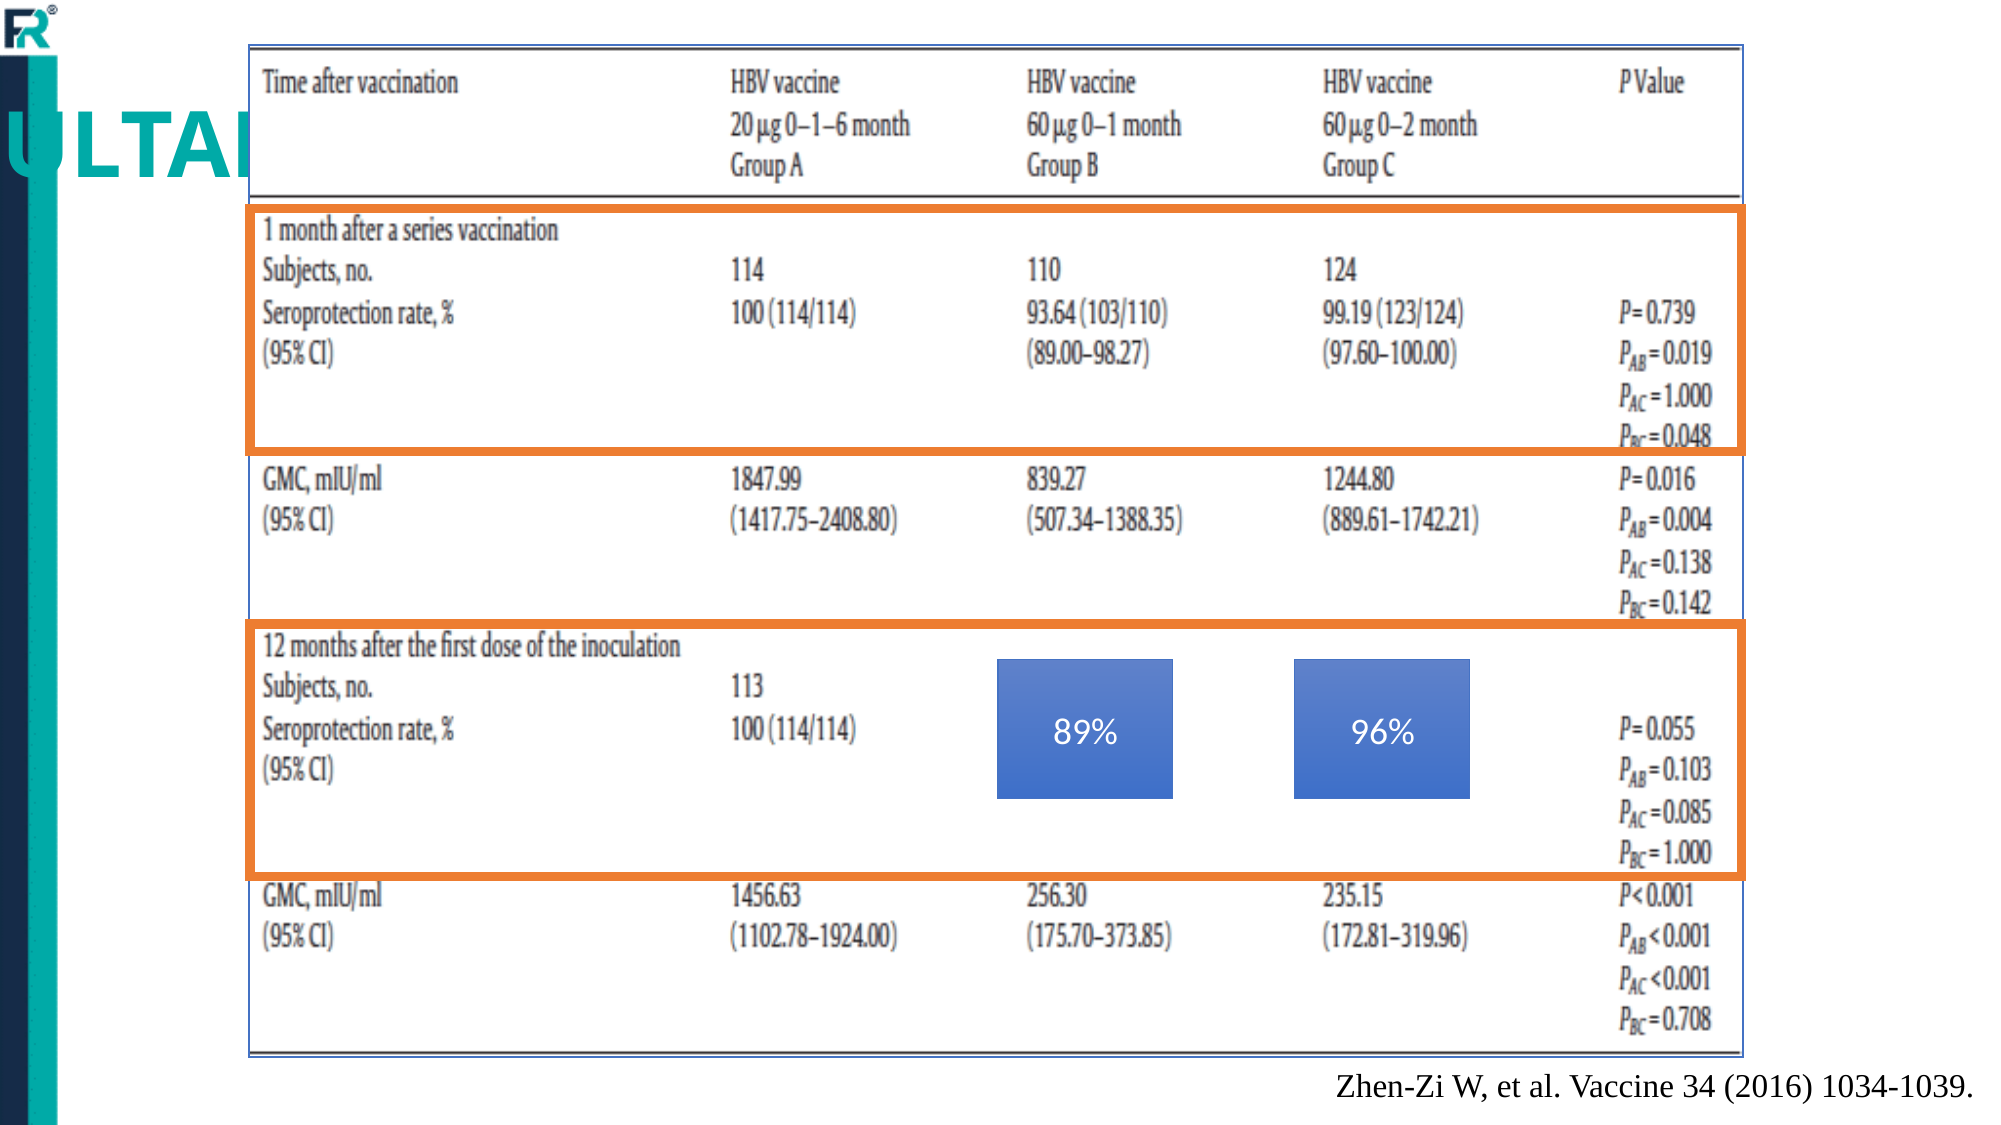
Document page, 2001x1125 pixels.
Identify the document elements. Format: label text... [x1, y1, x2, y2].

text_box Zhen-Zi W, et al. Vaccine 34 (2016) 1034-1039. [1320, 1048, 2000, 1112]
picture [249, 46, 1742, 1057]
picture [0, 0, 2001, 1125]
title RESULTADOS [0, 39, 1550, 257]
